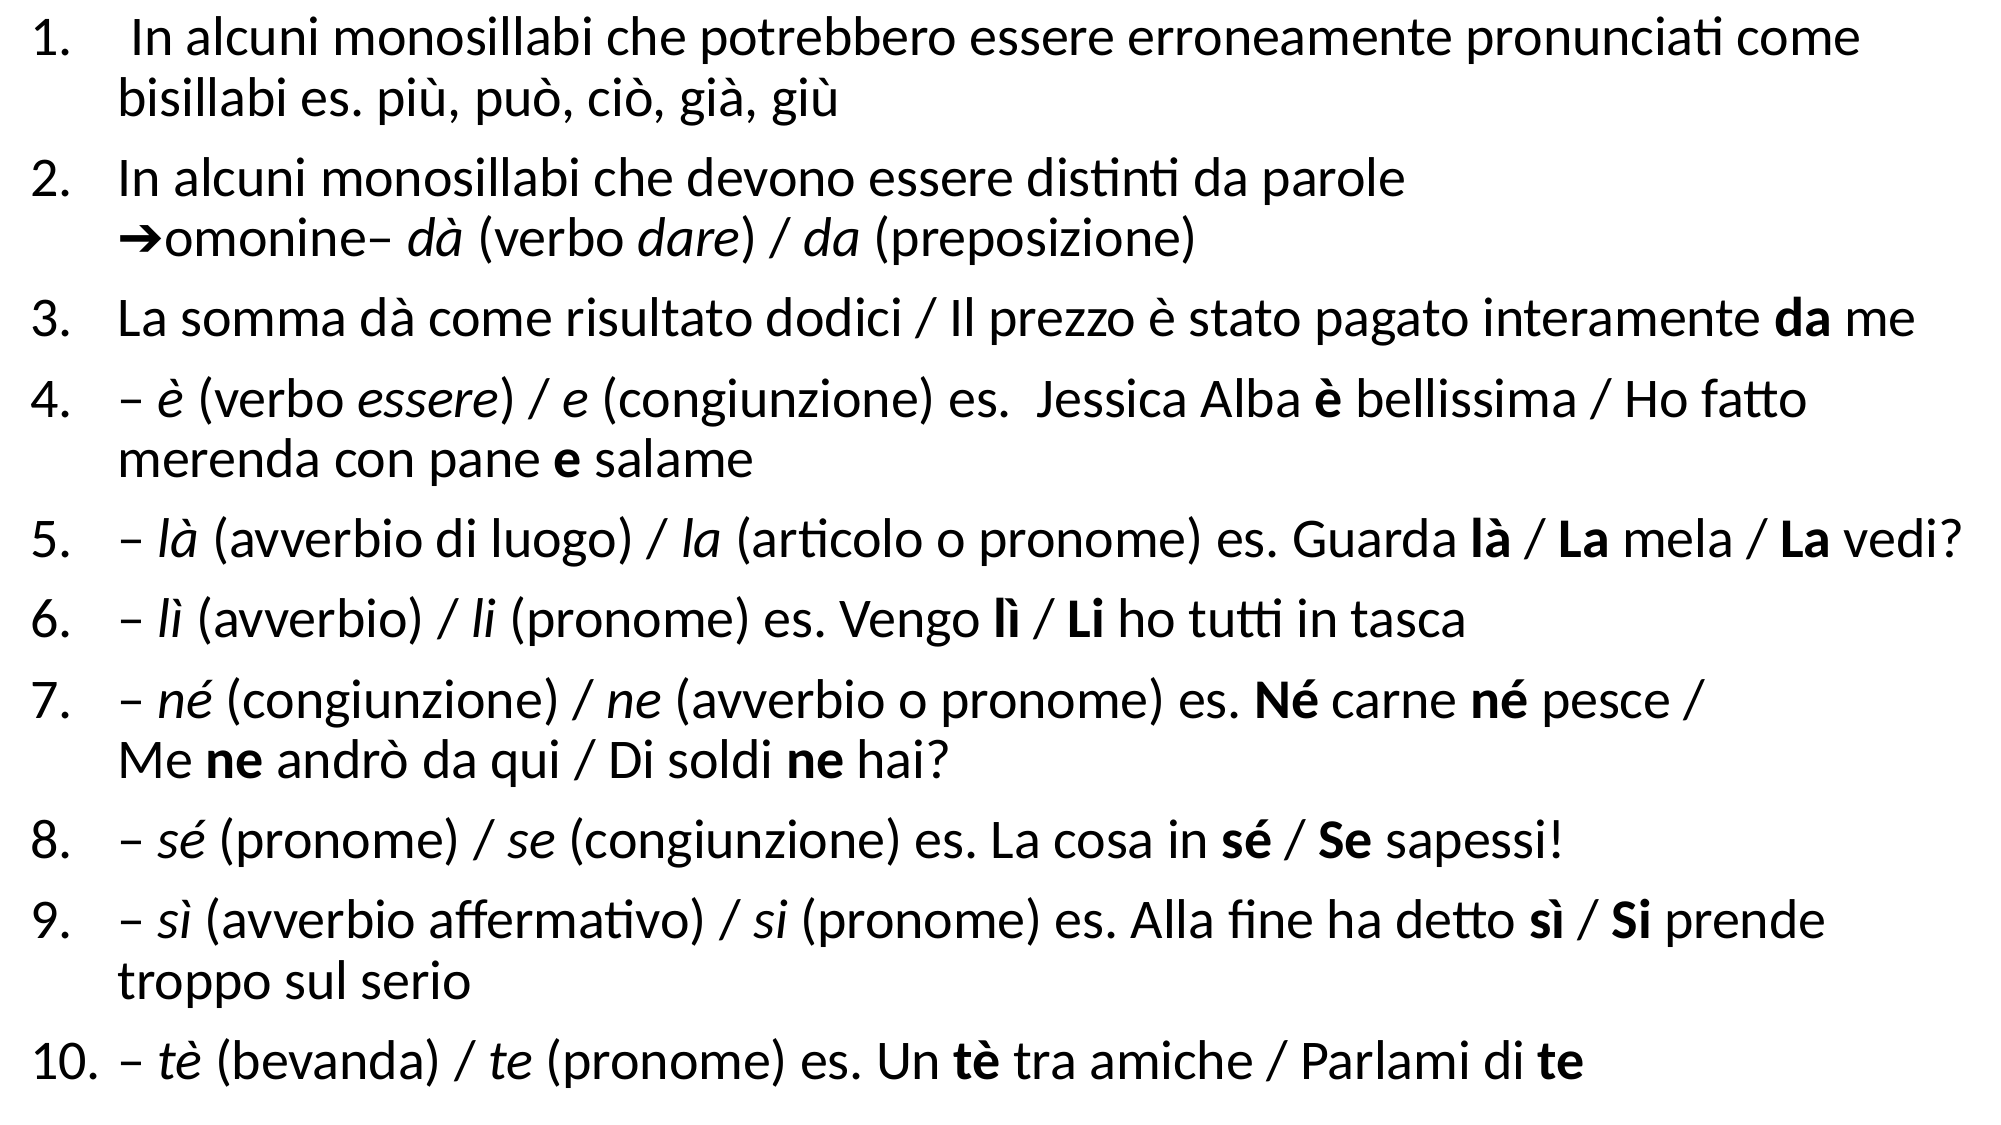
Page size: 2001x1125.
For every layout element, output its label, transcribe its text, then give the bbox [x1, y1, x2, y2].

list In alcuni monosillabi che potrebbero essere erroneamente pronunciati come bisillabi es. più, può, ciò, già, giù In alcuni monosillabi che devono essere distinti da parole ➔omonine– dà (verbo dare) / da (preposizione) La somma dà come risultato dodici / Il prezzo è stato pagato interamente da me – è (verbo essere) / e (congiunzione) es. Jessica Alba è bellissima / Ho fatto merenda con pane e salame – là (avverbio di luogo) / la (articolo o pronome) es. Guarda là / La mela / La vedi? – lì (avverbio) / li (pronome) es. Vengo lì / Li ho tutti in tasca – né (congiunzione) / ne (avverbio o pronome) es. Né carne né pesce / Me ne andrò da qui / Di soldi ne hai? – sé (pronome) / se (congiunzione) es. La cosa in sé / Se sapessi! – sì (avverbio affermativo) / si (pronome) es. Alla fine ha detto sì / Si prende troppo sul serio – tè (bevanda) / te (pronome) es. Un tè tra amiche / Parlami di te [15, 0, 2000, 1125]
